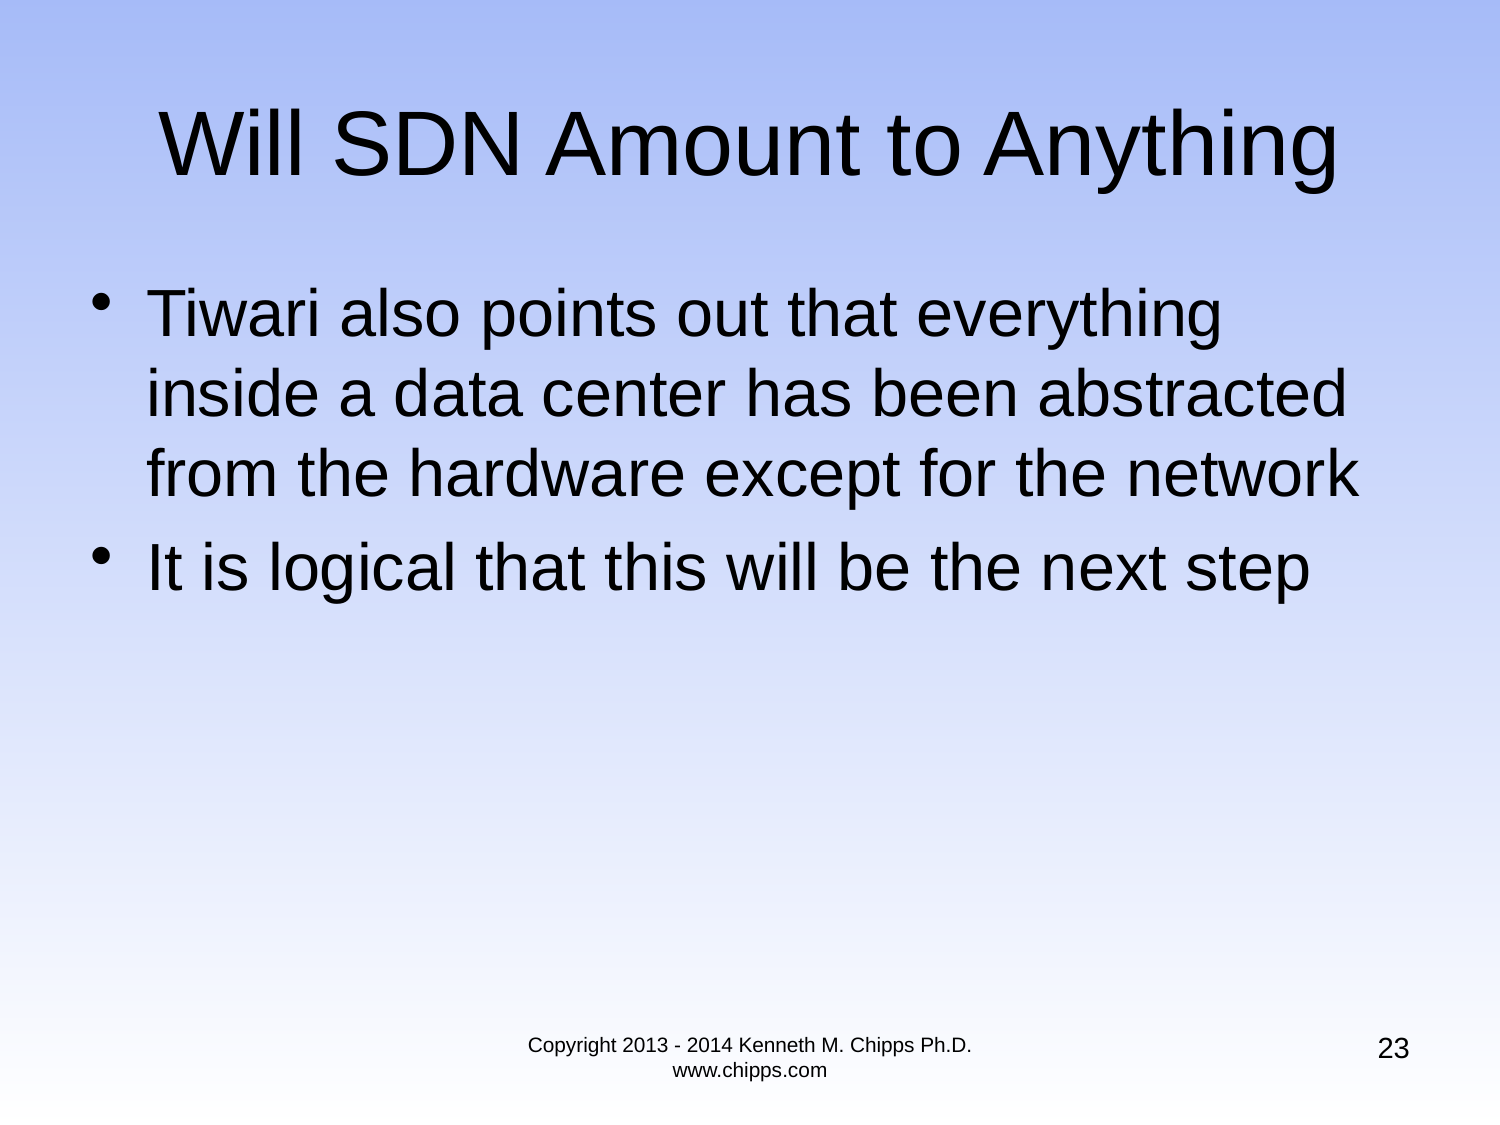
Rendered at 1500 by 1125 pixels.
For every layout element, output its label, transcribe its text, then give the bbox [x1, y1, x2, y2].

list Tiwari also points out that everything inside a data center has been abstracted from the hardware except for the network It is logical that this will be the next step [74, 262, 1426, 1006]
slide_number 23 [1074, 1021, 1426, 1101]
footer Copyright 2013 - 2014 Kenneth M. Chipps Ph.D. www.chipps.com [449, 1024, 1051, 1103]
slide_number 133 [0, 114, 74, 118]
slide_number 133 [1426, 114, 1500, 118]
title Will SDN Amount to Anything [74, 44, 1426, 233]
